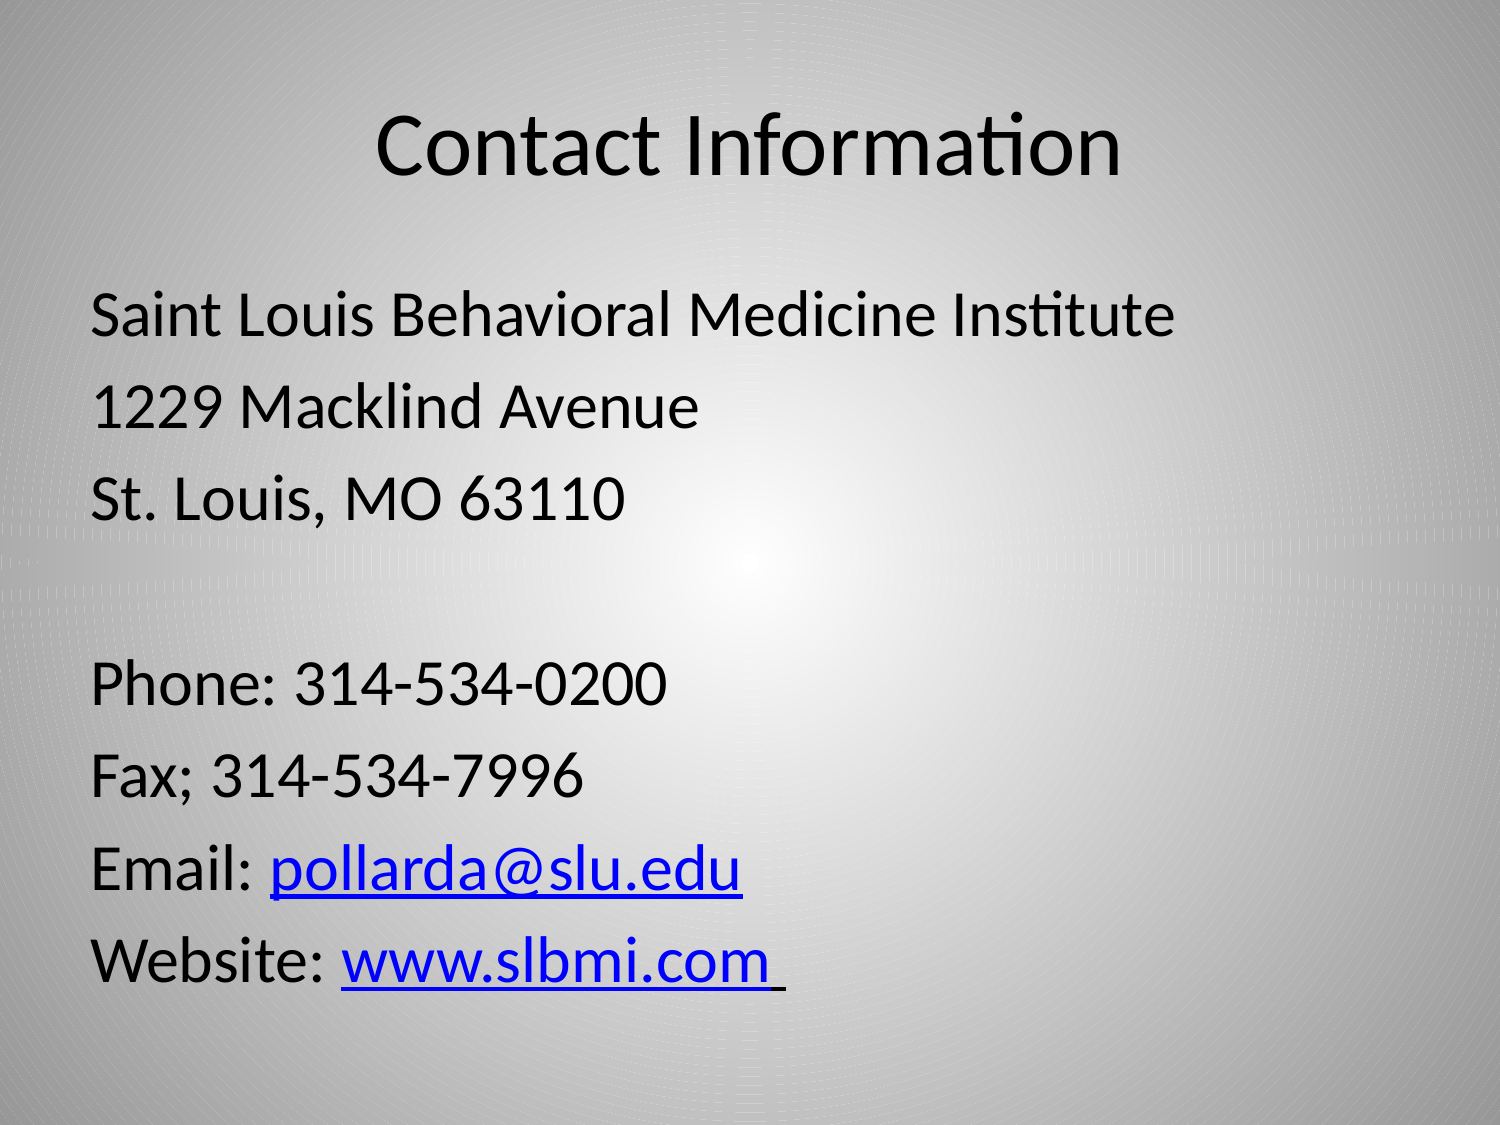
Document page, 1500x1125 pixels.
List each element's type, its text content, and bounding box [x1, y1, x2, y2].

title Contact Information [75, 45, 1425, 233]
list Saint Louis Behavioral Medicine Institute 1229 Macklind Avenue St. Louis, MO 63110 Phone: 314-534-0200 Fax; 314-534-7996 Email: pollarda@slu.edu Website: www.slbmi.com [75, 262, 1425, 1005]
